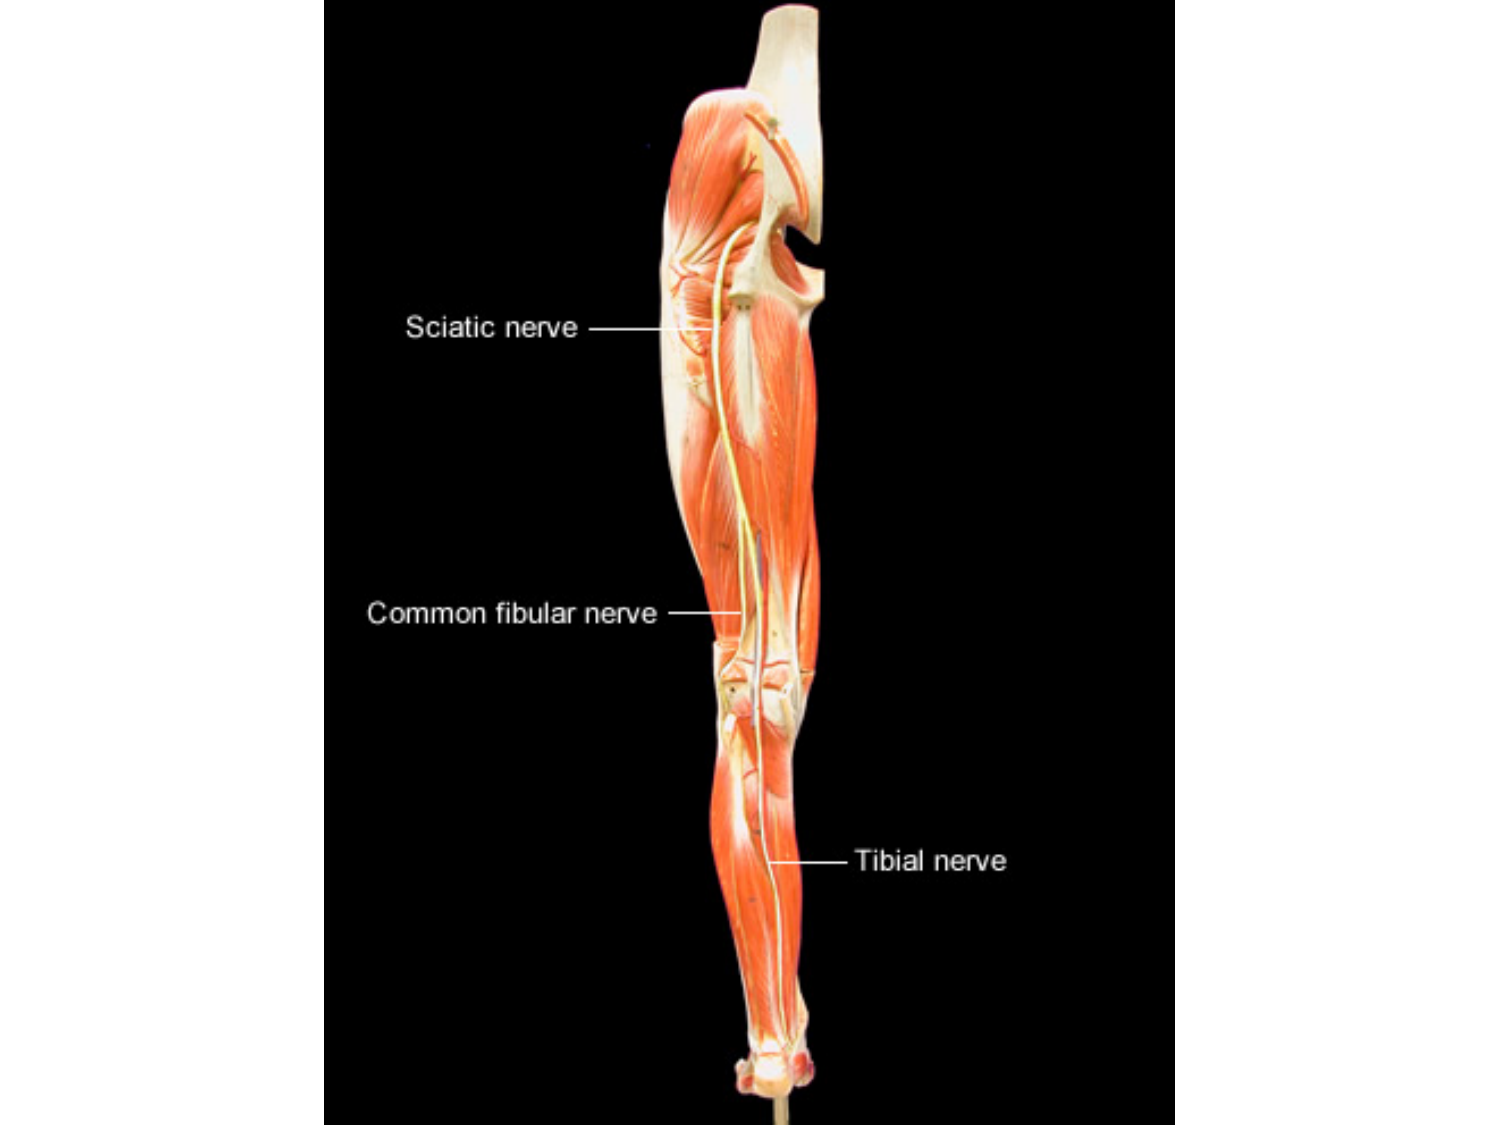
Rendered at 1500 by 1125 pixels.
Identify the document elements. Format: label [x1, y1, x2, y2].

picture [324, 0, 1176, 1125]
